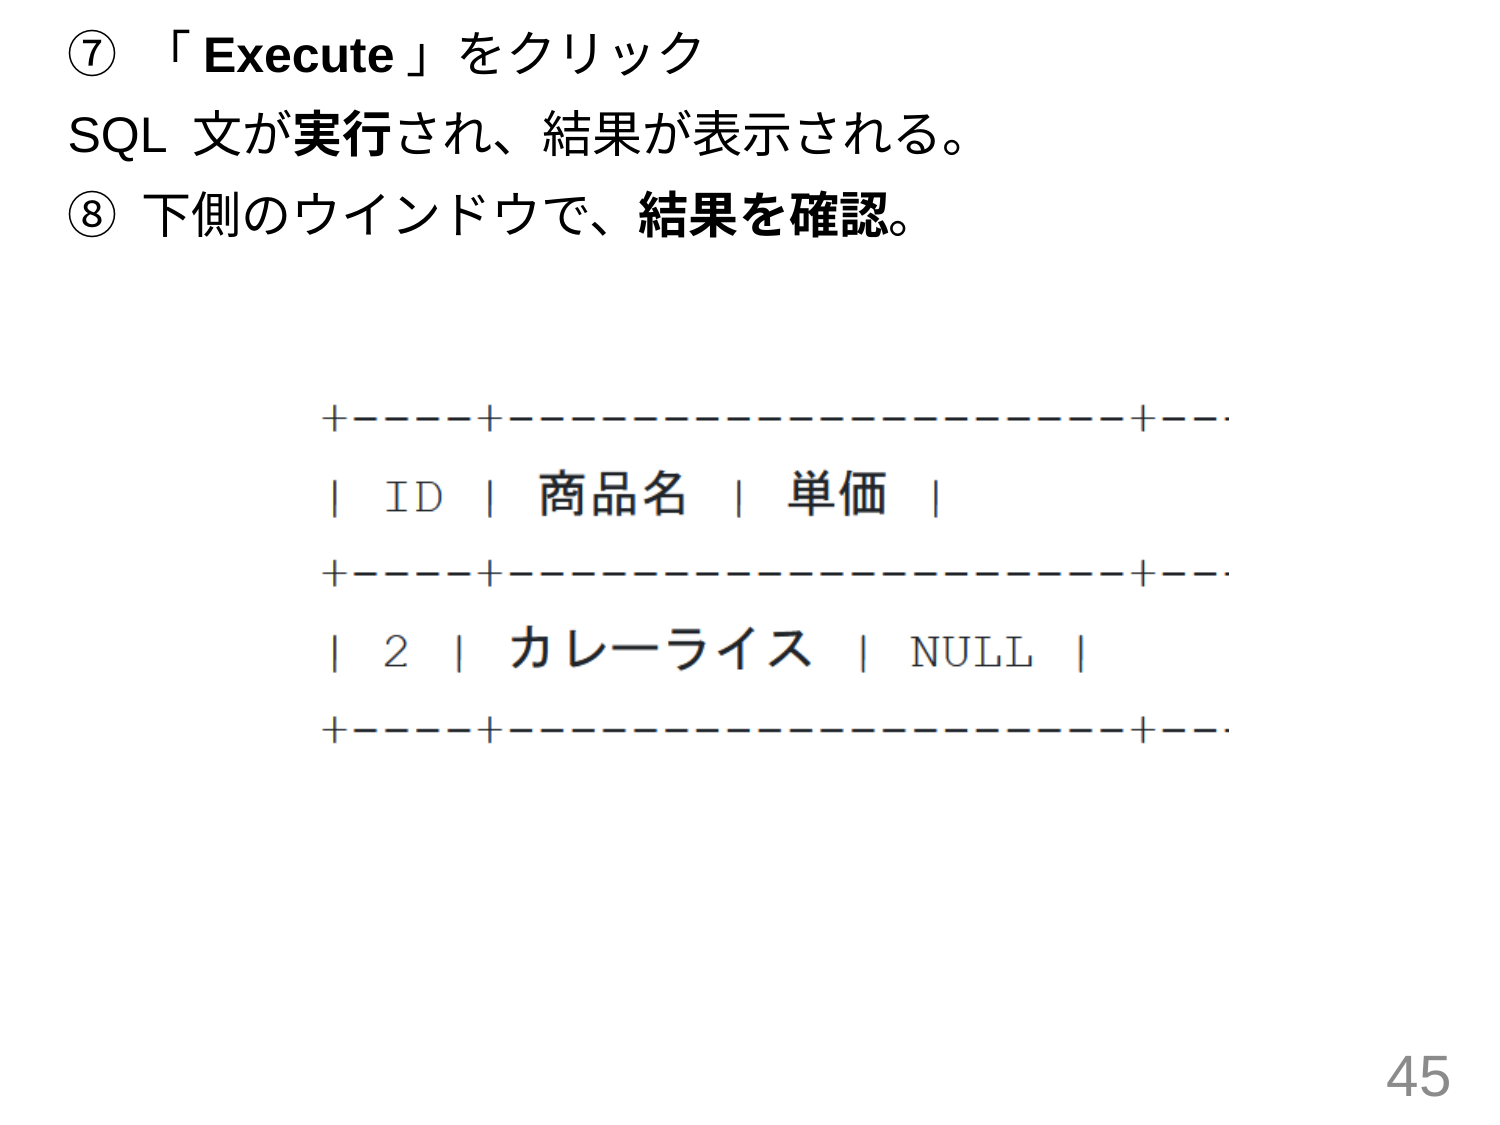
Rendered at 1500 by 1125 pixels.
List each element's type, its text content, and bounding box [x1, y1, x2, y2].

slide_number 45 [1129, 1042, 1467, 1103]
picture [271, 366, 1229, 759]
list ⑦ 「Execute」をクリック SQL 文が実行され、結果が表示される。 ⑧ 下側のウインドウで、結果を確認。 [52, 14, 1441, 1030]
